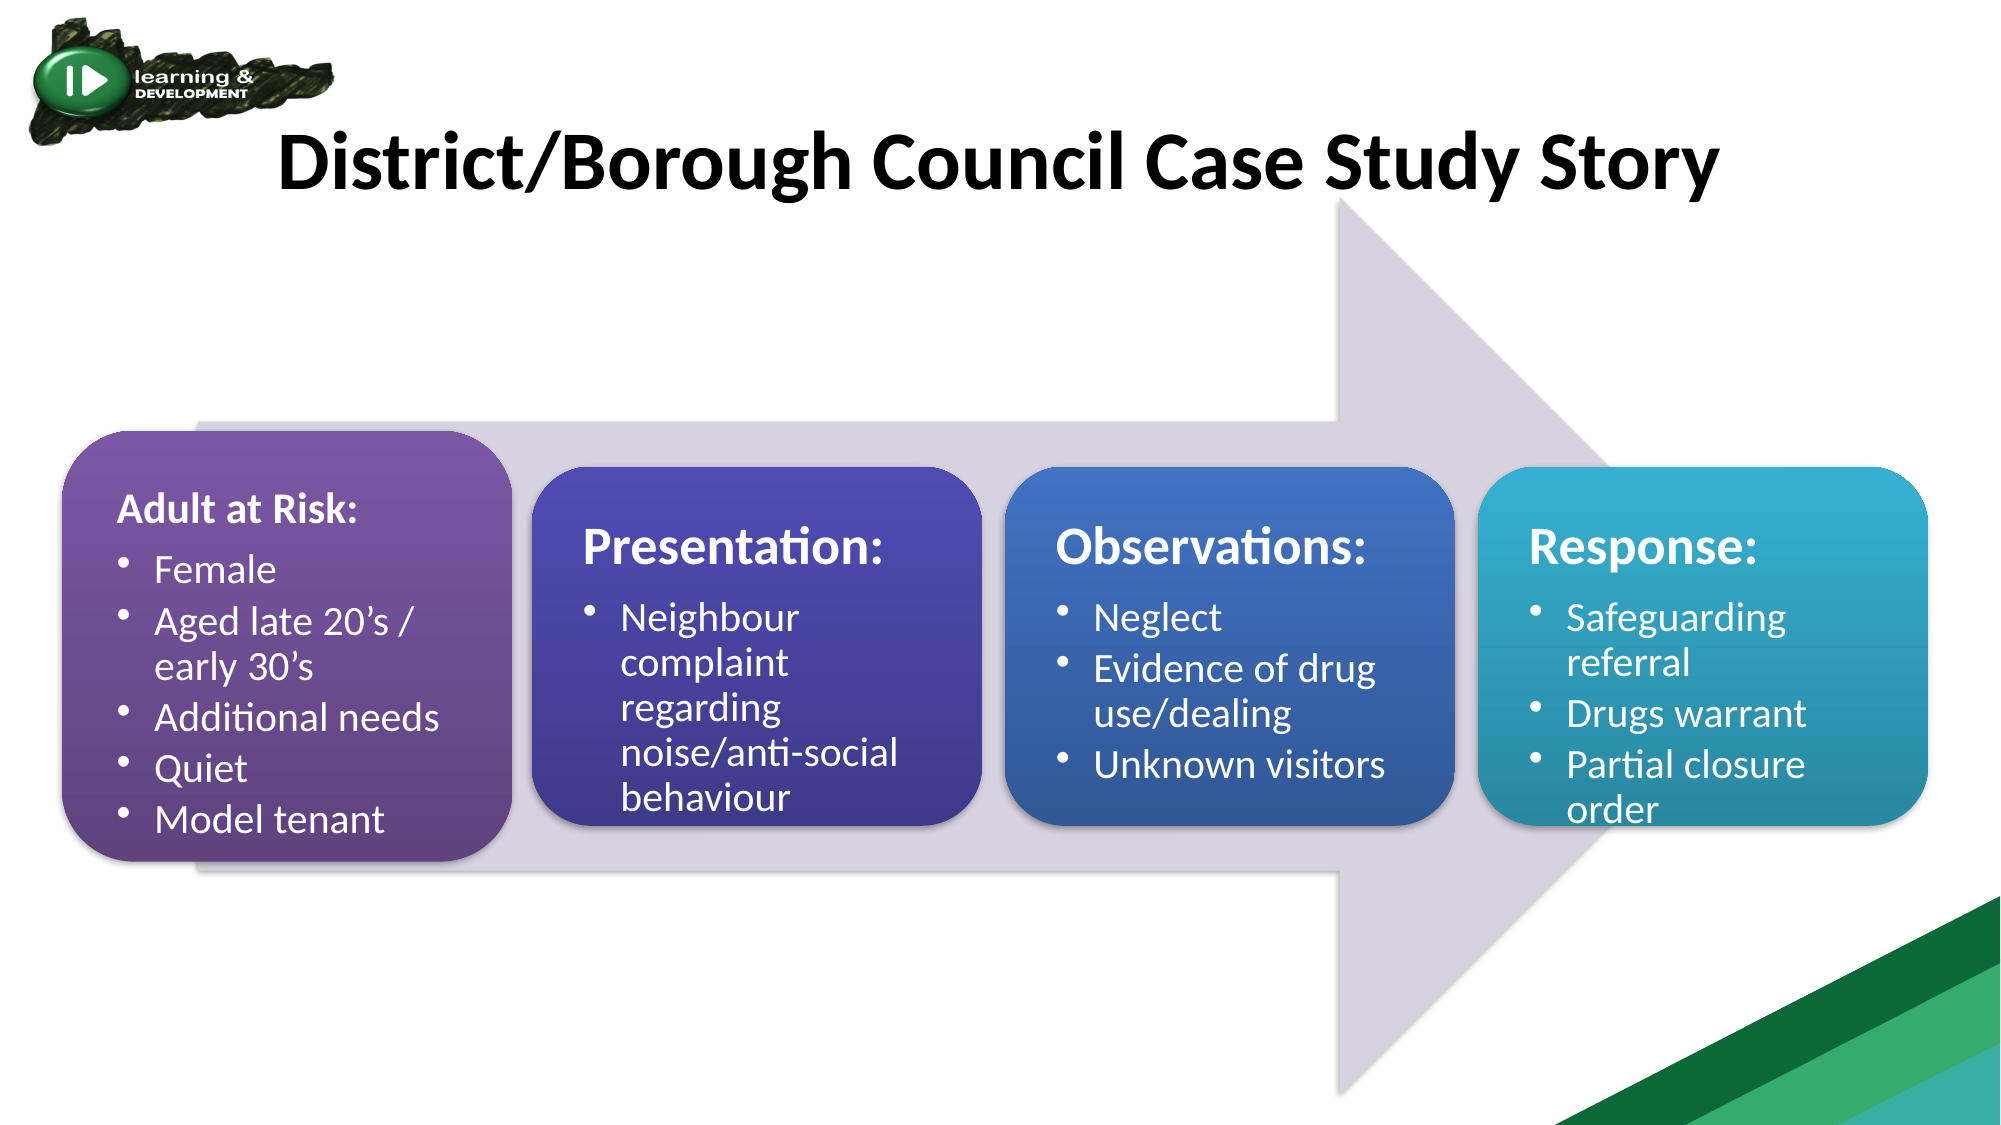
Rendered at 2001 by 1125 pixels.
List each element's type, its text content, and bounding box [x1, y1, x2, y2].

title District/Borough Council Case Study Story [99, 45, 1900, 196]
picture [16, 7, 356, 155]
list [57, 196, 1930, 1096]
